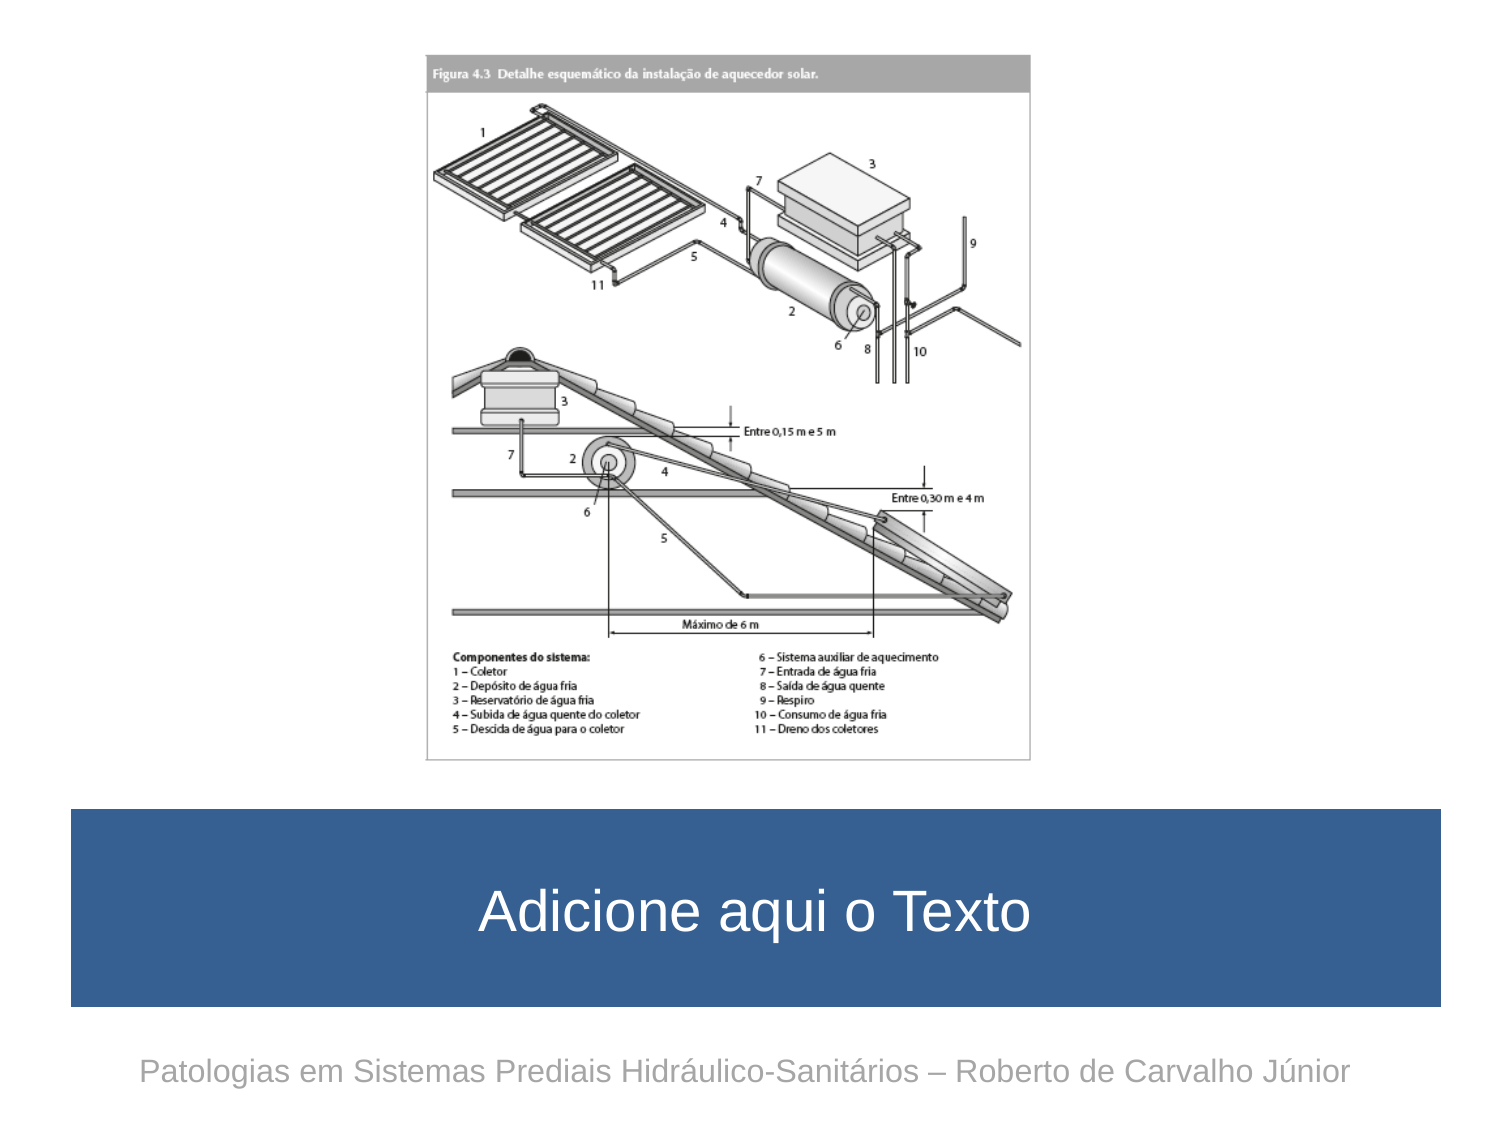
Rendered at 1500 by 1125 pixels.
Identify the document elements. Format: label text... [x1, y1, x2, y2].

picture [418, 42, 1040, 776]
text_box Adicione aqui o Texto [70, 808, 1442, 1008]
footer Patologias em Sistemas Prediais Hidráulico-Sanitários – Roberto de Carvalho Júnior [0, 1042, 1500, 1103]
